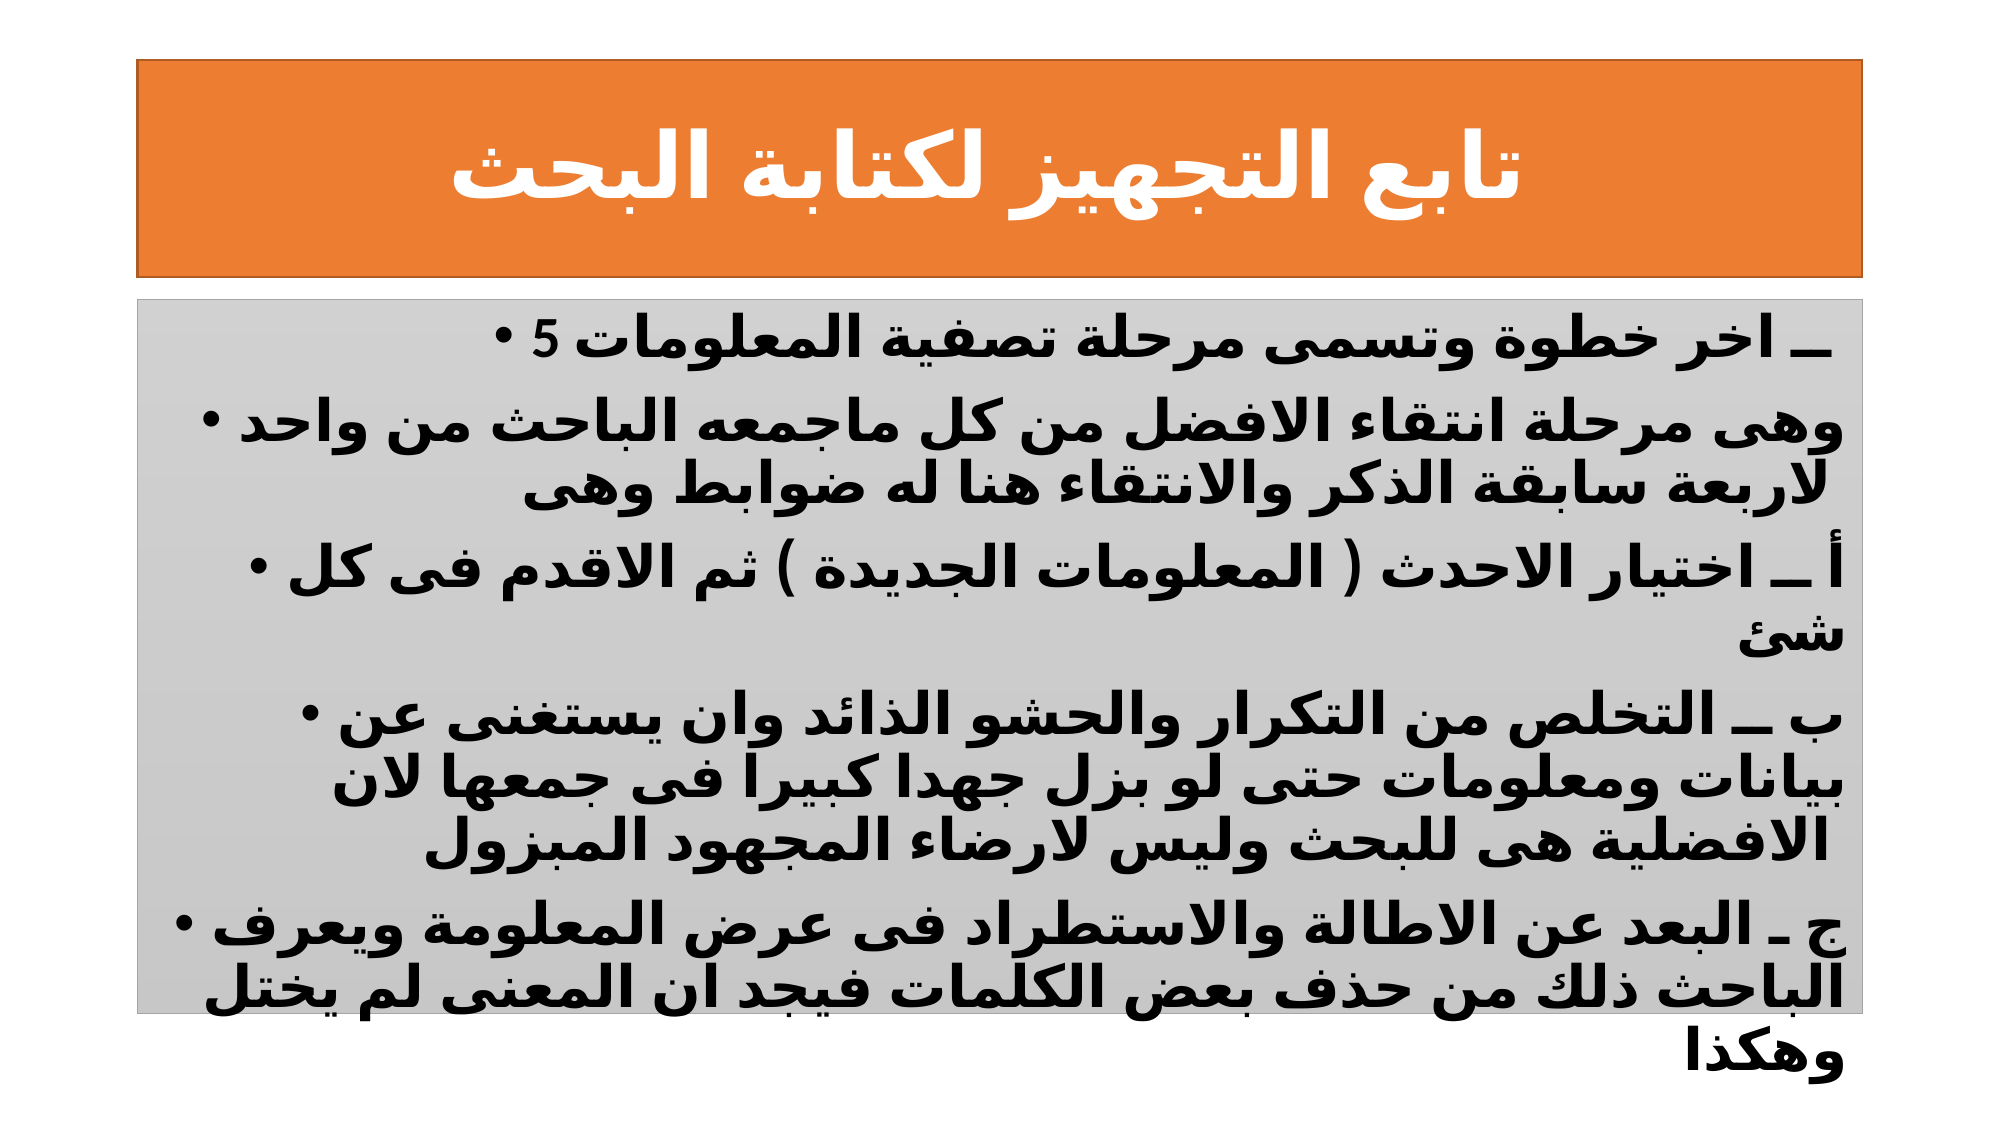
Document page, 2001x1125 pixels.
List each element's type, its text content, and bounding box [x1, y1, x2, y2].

list 5 ــ اخر خطوة وتسمى مرحلة تصفية المعلومات وهى مرحلة انتقاء الافضل من كل ماجمعه الباحث من واحد لاربعة سابقة الذكر والانتقاء هنا له ضوابط وهى أ ــ اختيار الاحدث ( المعلومات الجديدة ) ثم الاقدم فى كل شئ ب ــ التخلص من التكرار والحشو الذائد وان يستغنى عن بيانات ومعلومات حتى لو بزل جهدا كبيرا فى جمعها لان الافضلية هى للبحث وليس لارضاء المجهود المبزول ج ـ البعد عن الاطالة والاستطراد فى عرض المعلومة ويعرف الباحث ذلك من حذف بعض الكلمات فيجد ان المعنى لم يختل وهكذا [137, 299, 1863, 1014]
title تابع التجهيز لكتابة البحث [136, 59, 1863, 278]
